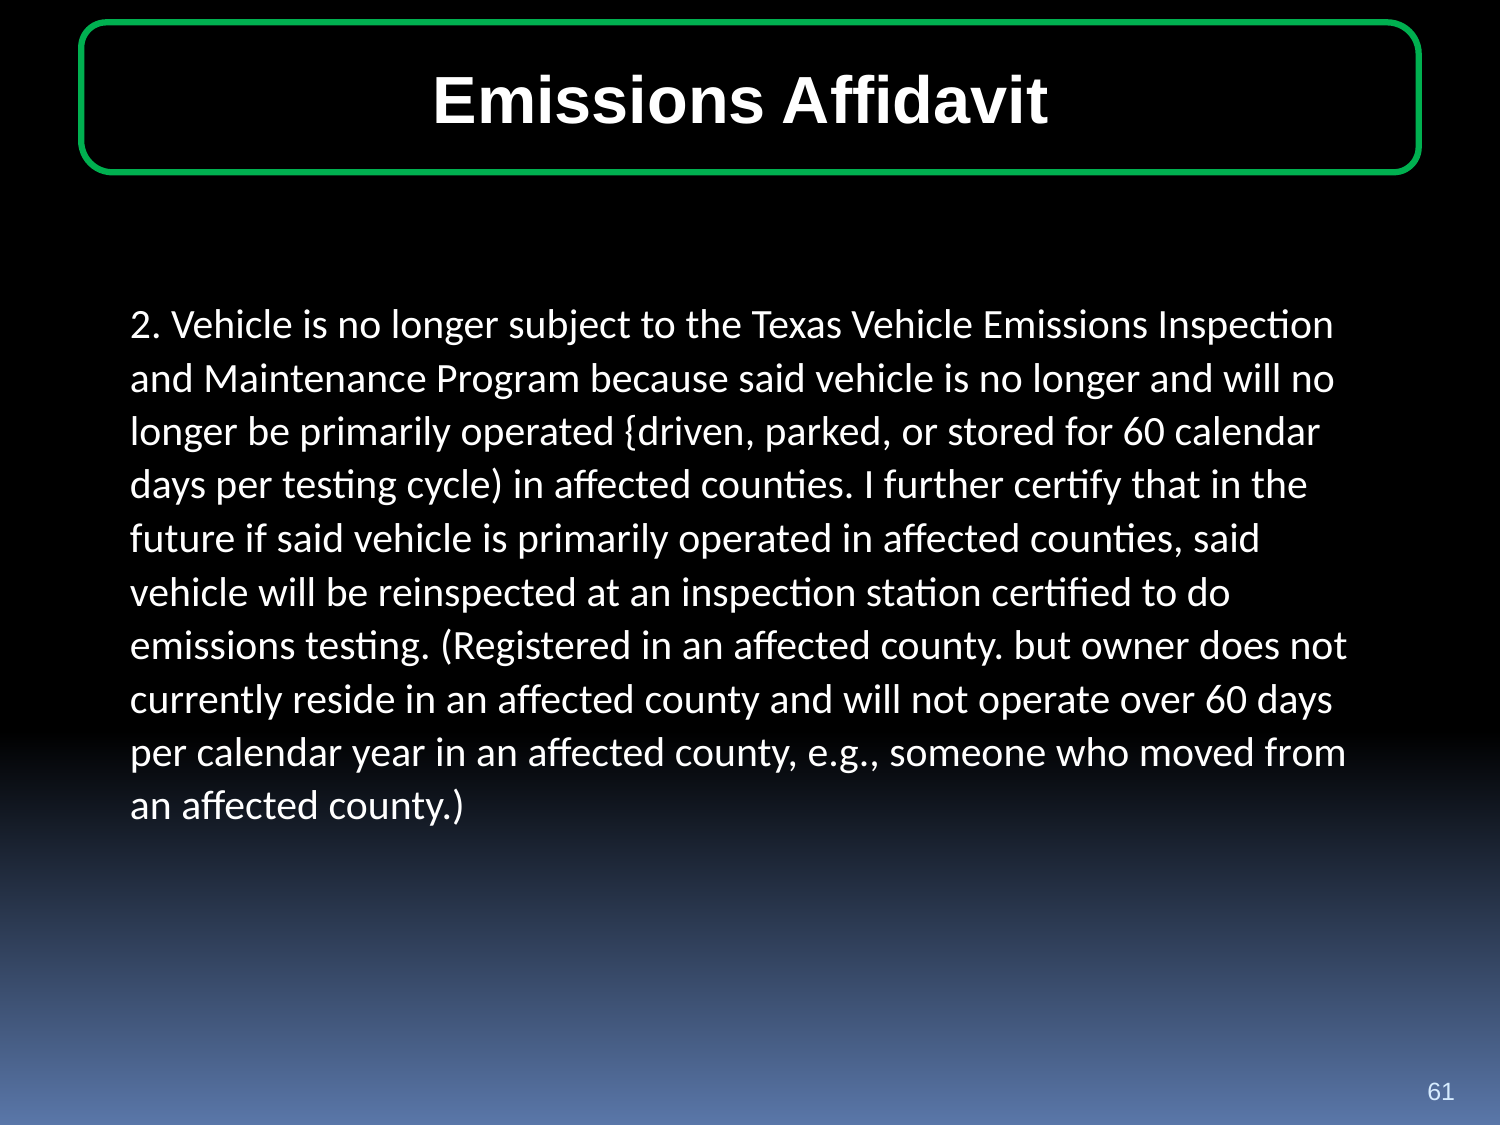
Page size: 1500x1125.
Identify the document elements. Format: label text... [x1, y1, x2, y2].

text_box Emissions Affidavit [79, 20, 1421, 174]
text_box 2. Vehicle is no longer subject to the Texas Vehicle Emissions Inspection and Maintenance Program because said vehicle is no longer and will no longer be primarily operated {driven, parked, or stored for 60 calendar days per testing cycle) in affected counties. I further certify that in the future if said vehicle is primarily operated in affected counties, said vehicle will be reinspected at an inspection station certified to do emissions testing. (Registered in an affected county. but owner does not currently reside in an affected county and will not operate over 60 days per calendar year in an affected county, e.g., someone who moved from an affected county.) [115, 285, 1385, 836]
slide_number 61 [1412, 1052, 1488, 1113]
